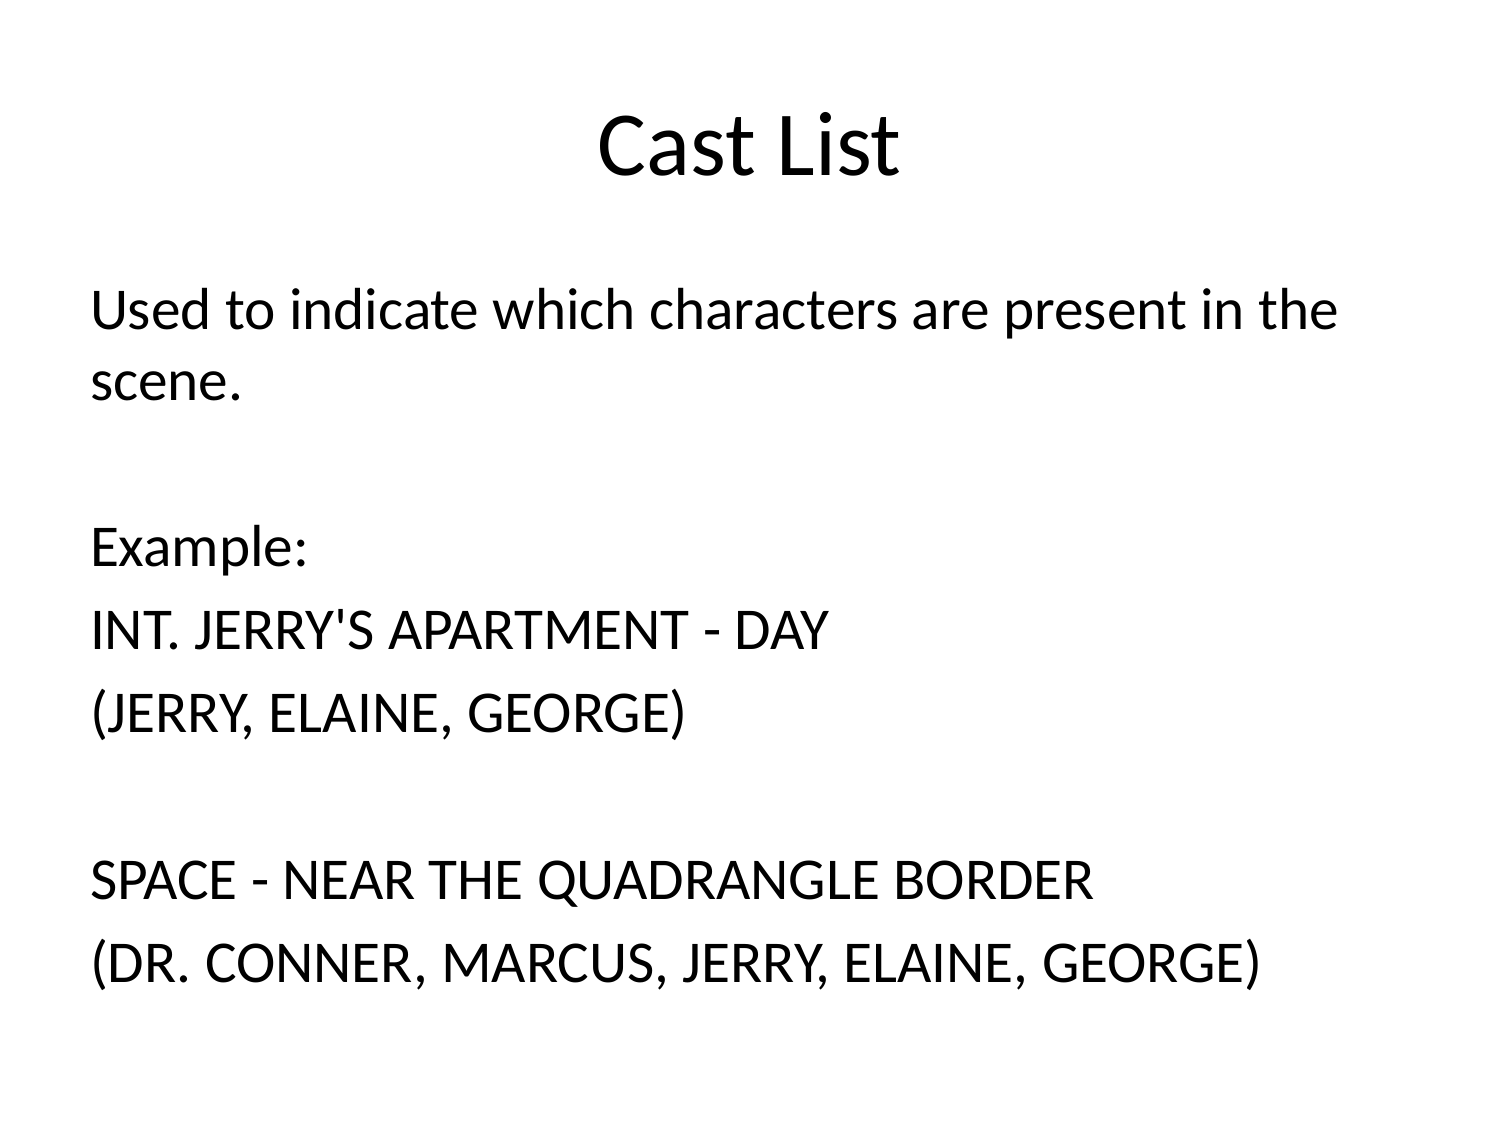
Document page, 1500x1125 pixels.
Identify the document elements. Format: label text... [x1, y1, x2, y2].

title Cast List [75, 45, 1425, 233]
list Used to indicate which characters are present in the scene. Example: INT. JERRY'S APARTMENT - DAY (JERRY, ELAINE, GEORGE) SPACE - NEAR THE QUADRANGLE BORDER (DR. CONNER, MARCUS, JERRY, ELAINE, GEORGE) [75, 262, 1425, 1005]
